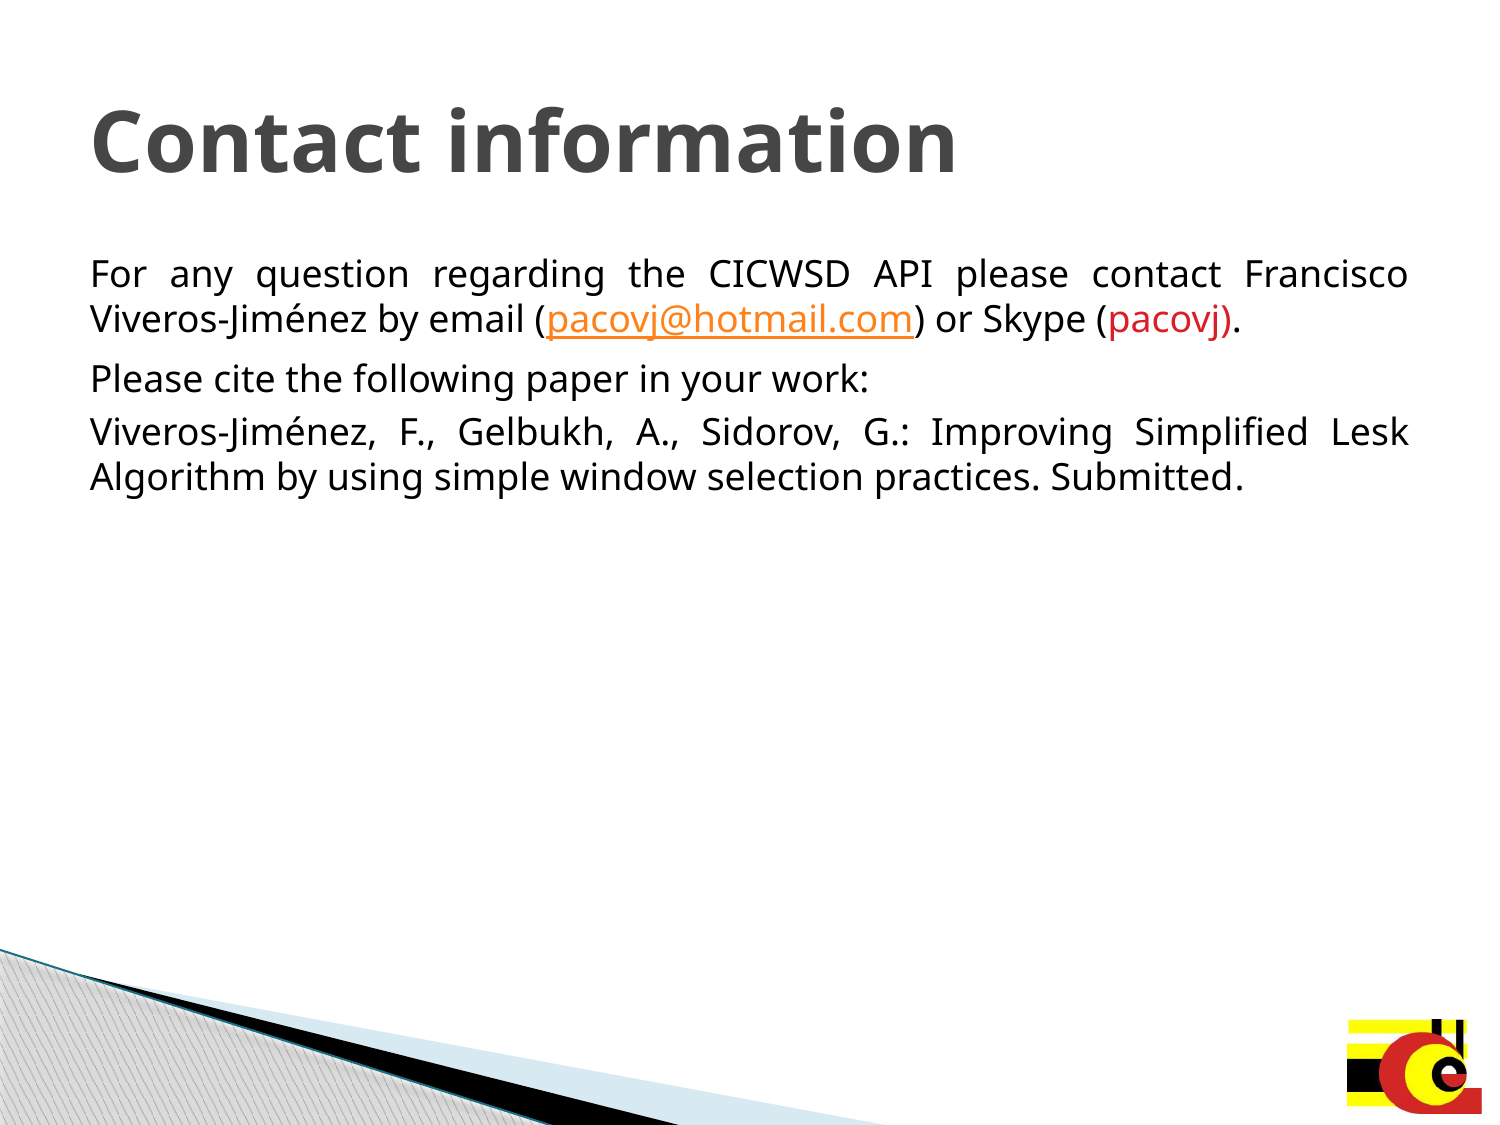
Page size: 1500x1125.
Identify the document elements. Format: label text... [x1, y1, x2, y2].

list For any question regarding the CICWSD API please contact Francisco Viveros-Jiménez by email (pacovj@hotmail.com) or Skype (pacovj). Please cite the following paper in your work: Viveros-Jiménez, F., Gelbukh, A., Sidorov, G.: Improving Simplified Lesk Algorithm by using simple window selection practices. Submitted. [75, 243, 1425, 986]
picture [1347, 1019, 1483, 1114]
title Contact information [75, 45, 1425, 233]
